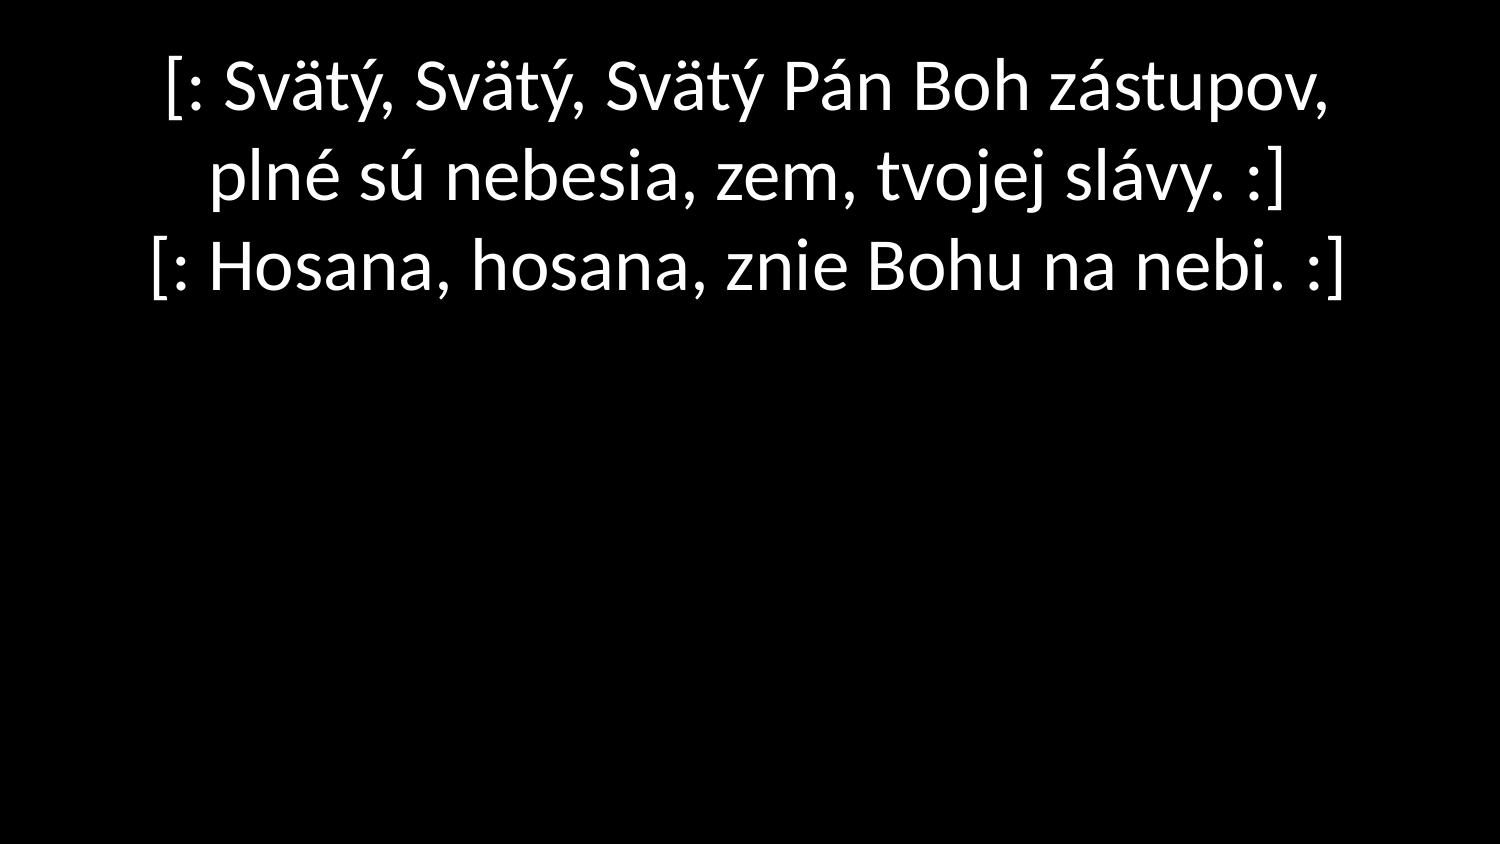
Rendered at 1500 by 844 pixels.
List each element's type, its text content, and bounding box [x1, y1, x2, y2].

title [: Svätý, Svätý, Svätý Pán Boh zástupov, plné sú nebesia, zem, tvojej slávy. :] [: Hosana, hosana, znie Bohu na nebi. :] [21, 27, 1476, 825]
